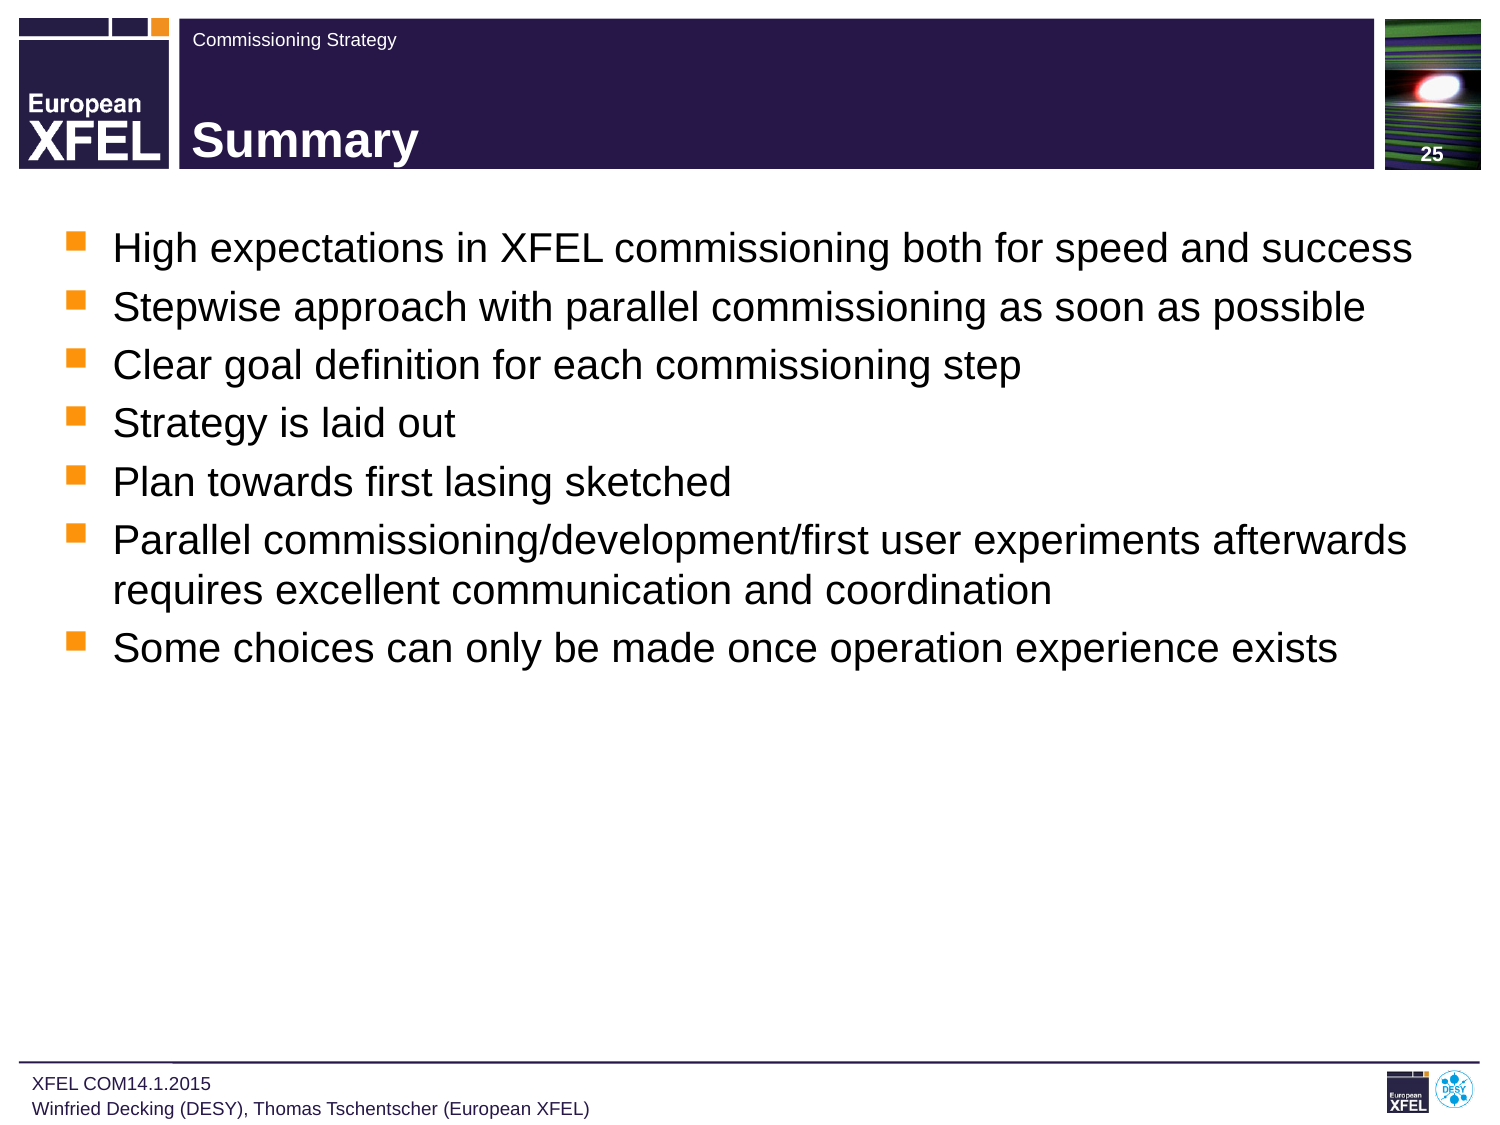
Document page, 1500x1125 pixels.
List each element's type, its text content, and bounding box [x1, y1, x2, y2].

picture [1387, 1071, 1429, 1113]
picture [19, 18, 169, 169]
picture [1385, 19, 1481, 170]
picture [1433, 1068, 1475, 1110]
title Summary [179, 88, 1375, 168]
list High expectations in XFEL commissioning both for speed and success Stepwise approach with parallel commissioning as soon as possible Clear goal definition for each commissioning step Strategy is laid out Plan towards first lasing sketched Parallel commissioning/development/first user experiments afterwards requires excellent communication and coordination Some choices can only be made once operation experience exists [19, 221, 1479, 953]
slide_number 25 [1384, 18, 1480, 169]
